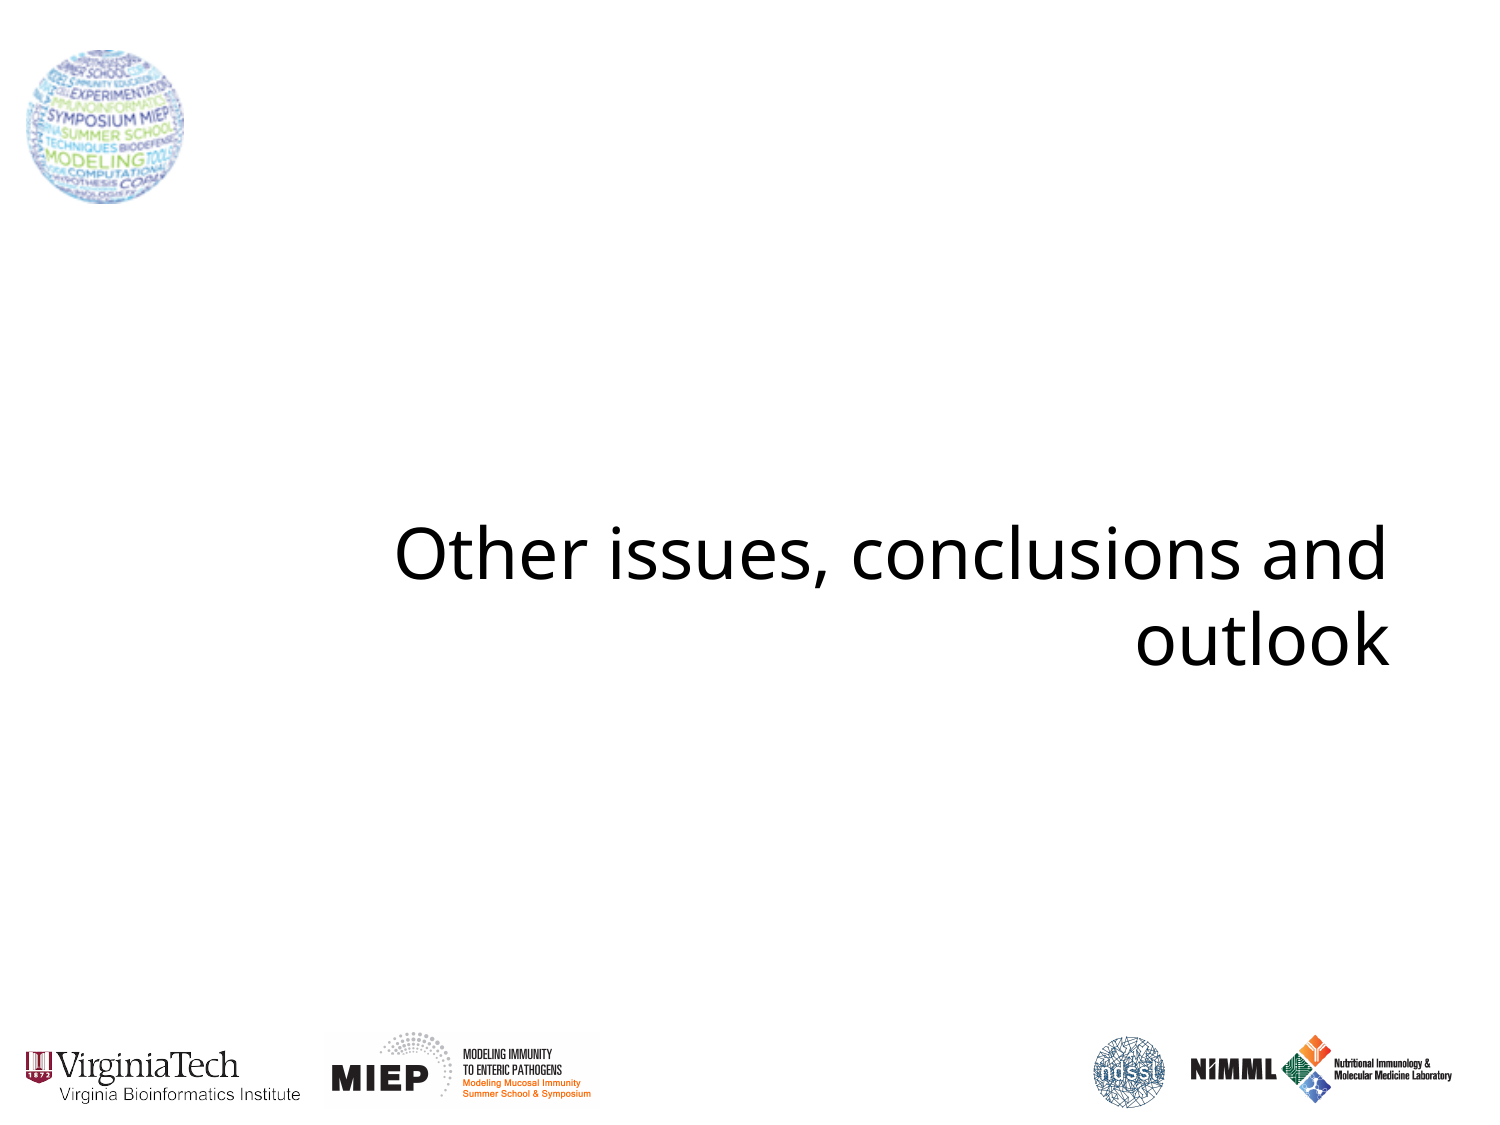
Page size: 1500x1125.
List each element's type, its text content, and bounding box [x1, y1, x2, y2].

picture [26, 50, 184, 204]
picture [324, 1032, 600, 1109]
title Other issues, conclusions and outlook [150, 500, 1406, 688]
picture [1187, 1033, 1456, 1105]
picture [26, 1050, 300, 1104]
picture [1091, 1034, 1168, 1110]
